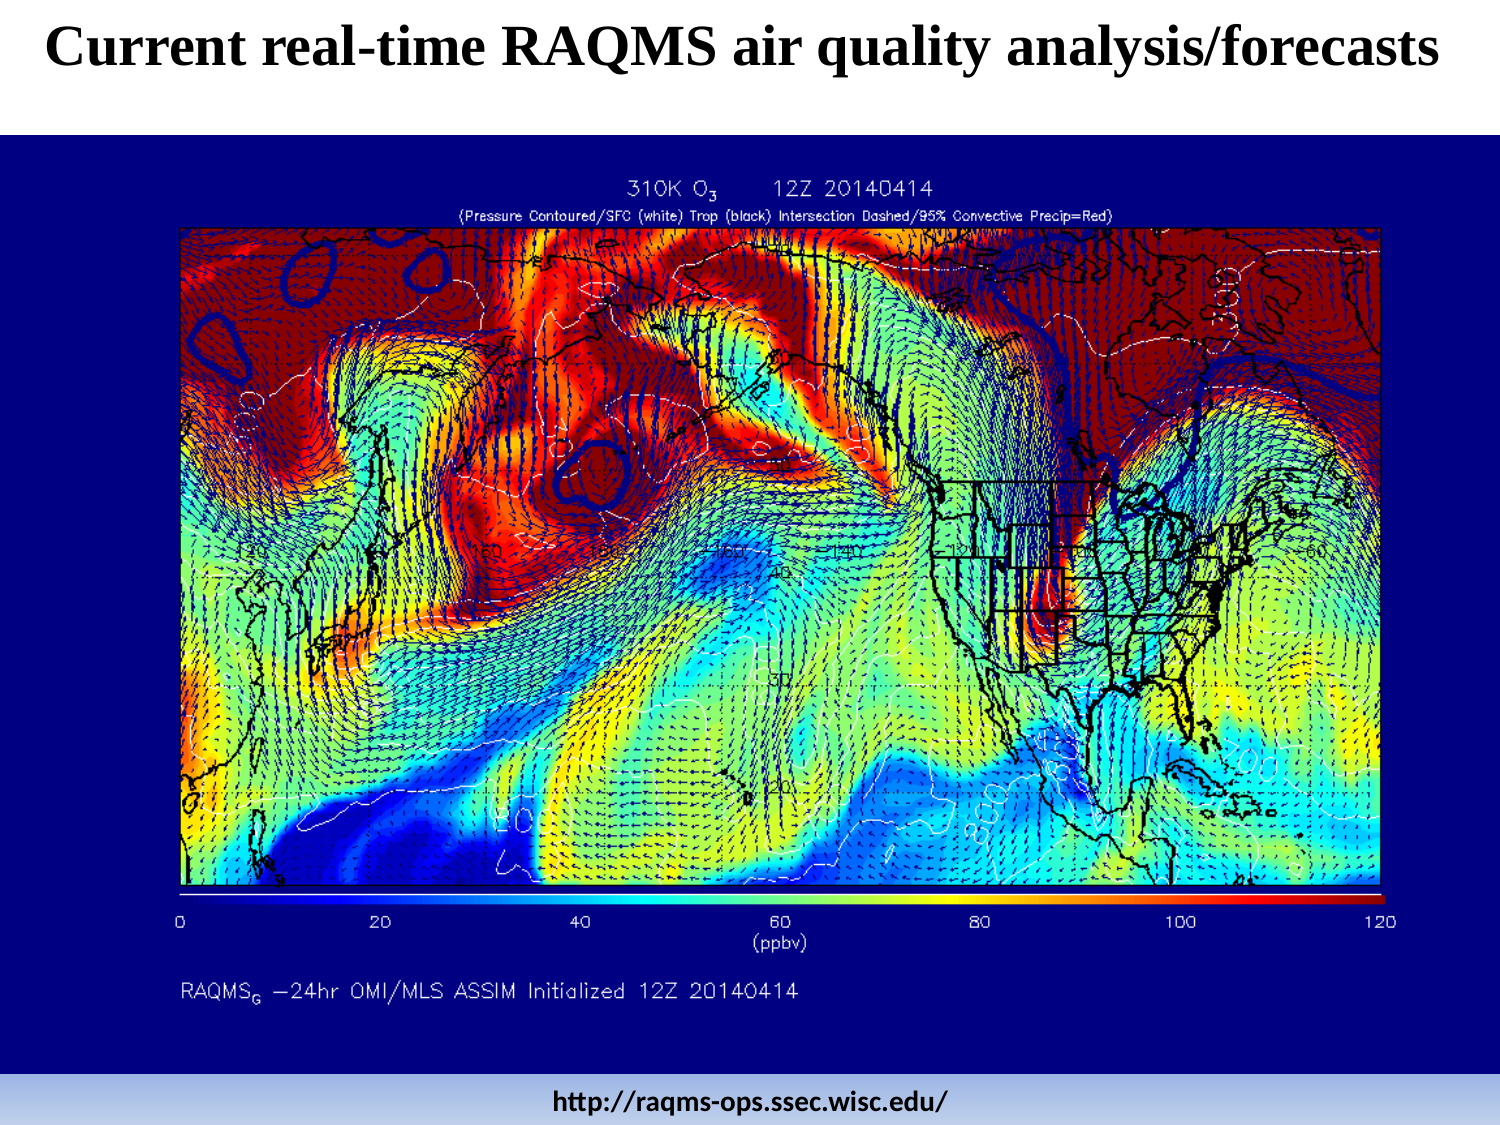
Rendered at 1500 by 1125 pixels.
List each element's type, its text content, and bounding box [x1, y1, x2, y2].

text_box http://raqms-ops.ssec.wisc.edu/ [0, 1080, 1500, 1125]
picture [0, 135, 1500, 1074]
text_box Current real-time RAQMS air quality analysis/forecasts [0, 0, 1500, 85]
